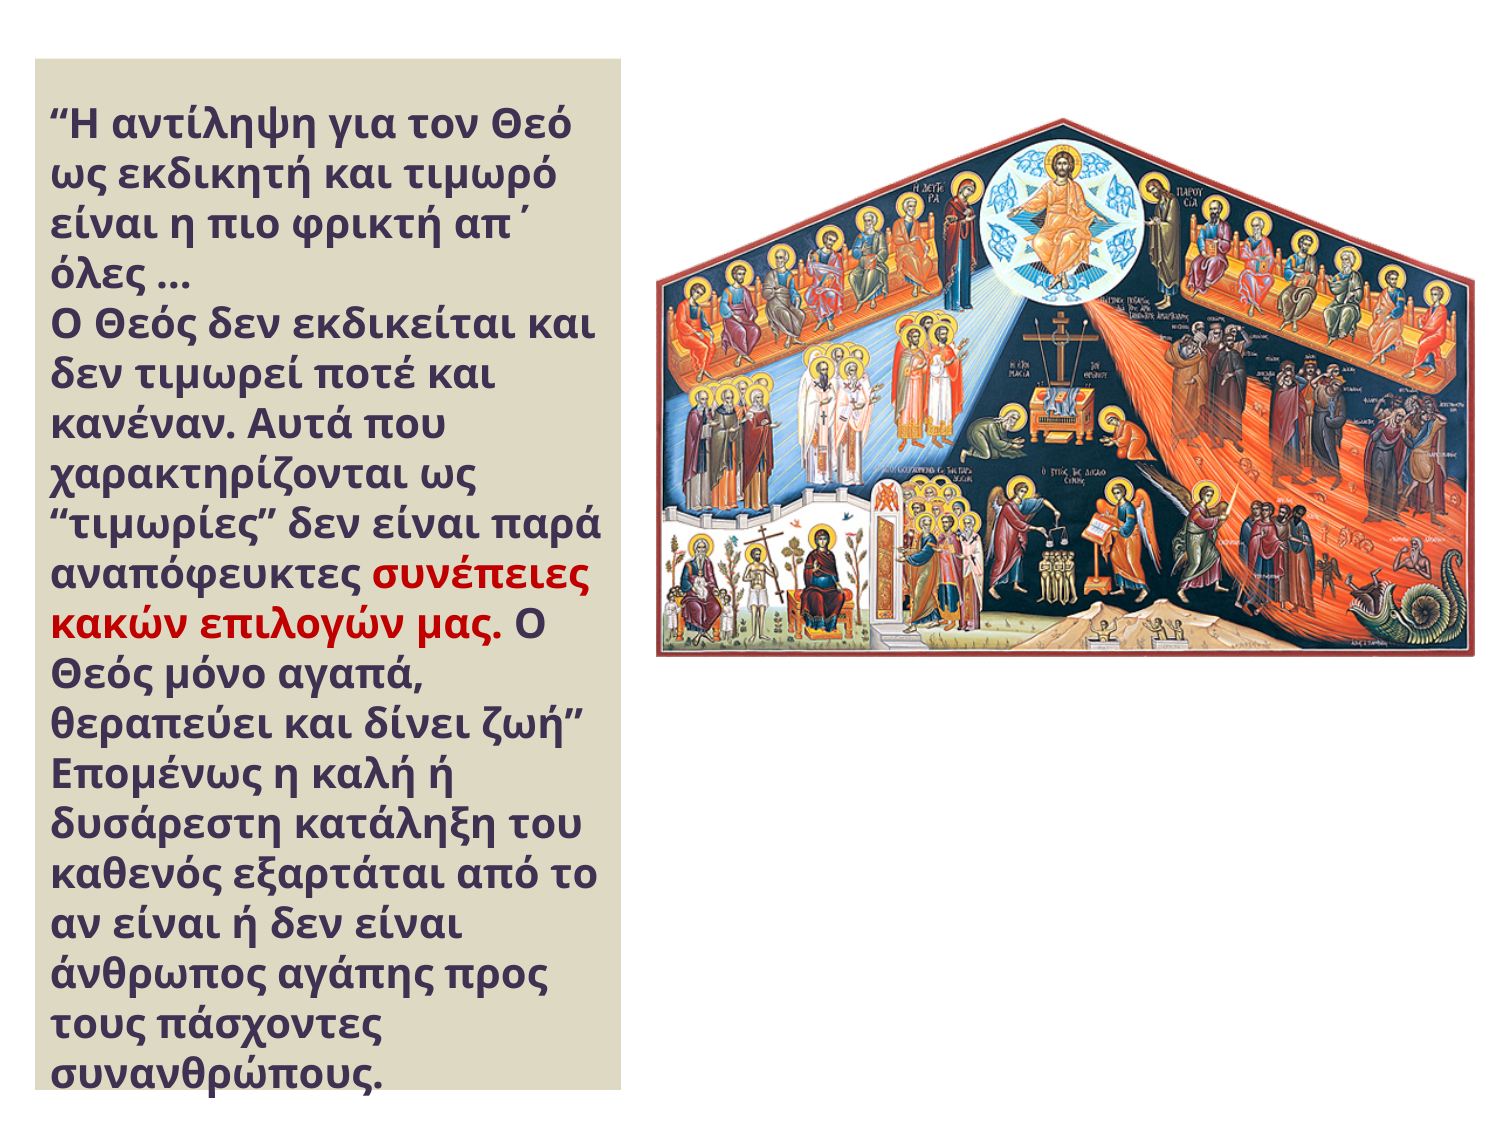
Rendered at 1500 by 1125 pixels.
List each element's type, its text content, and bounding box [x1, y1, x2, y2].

picture [655, 116, 1475, 657]
text_box “Η αντίληψη για τον Θεό ως εκδικητή και τιμωρό είναι η πιο φρικτή απ΄ όλες … Ο Θεός δεν εκδικείται και δεν τιμωρεί ποτέ και κανέναν. Αυτά που χαρακτηρίζονται ως “τιμωρίες” δεν είναι παρά αναπόφευκτες συνέπειες κακών επιλογών μας. Ο Θεός μόνο αγαπά, θεραπεύει και δίνει ζωή” Επομένως η καλή ή δυσάρεστη κατάληξη του καθενός εξαρτάται από το αν είναι ή δεν είναι άνθρωπος αγάπης προς τους πάσχοντες συνανθρώπους. [33, 56, 623, 1092]
